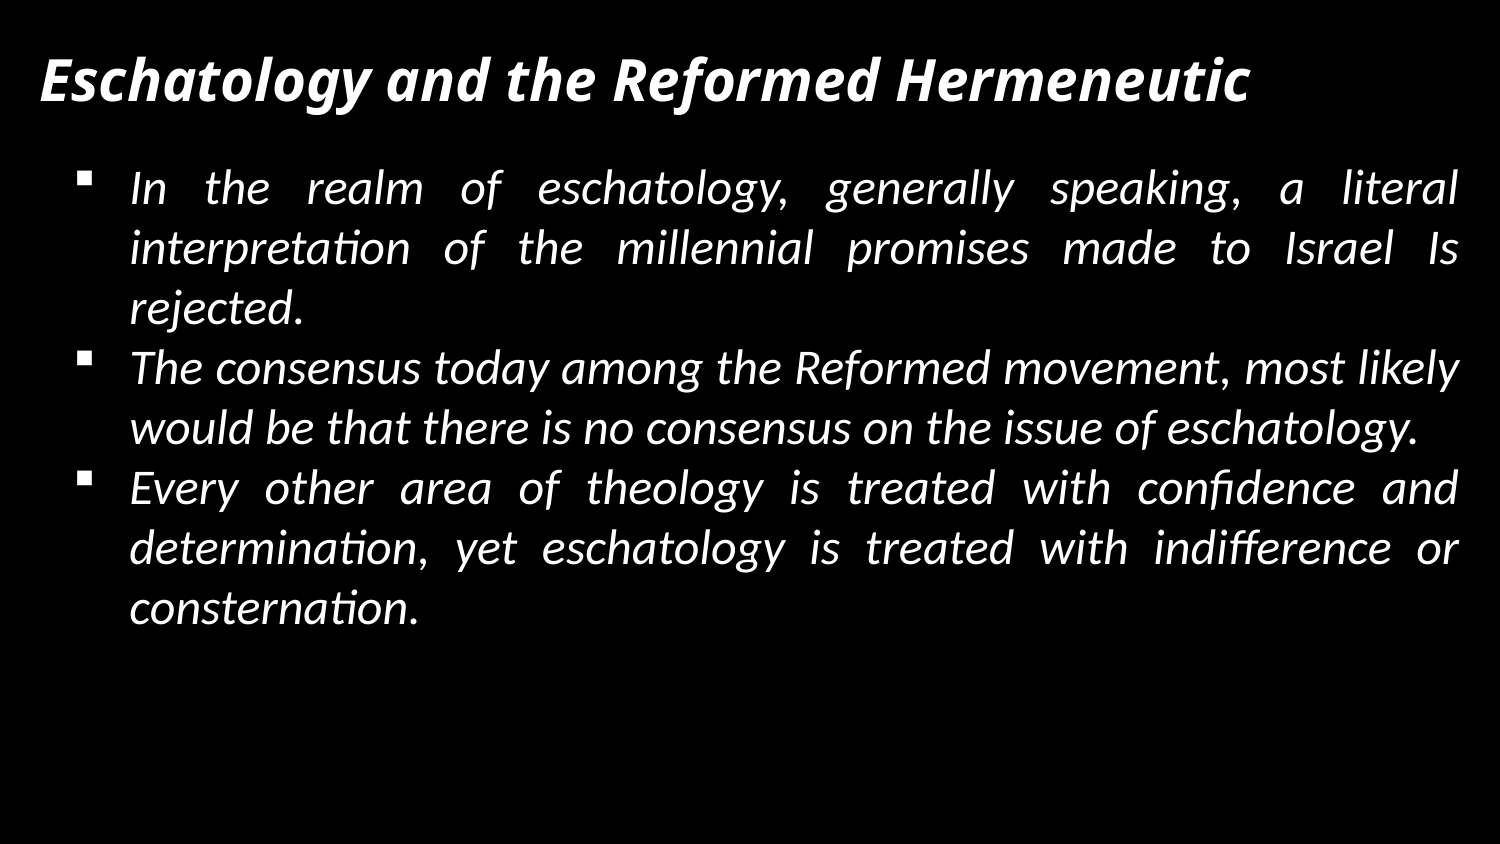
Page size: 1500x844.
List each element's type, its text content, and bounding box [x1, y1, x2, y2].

text_box In the realm of eschatology, generally speaking, a literal interpretation of the millennial promises made to Israel Is rejected. The consensus today among the Reformed movement, most likely would be that there is no consensus on the issue of eschatology. Every other area of theology is treated with confidence and determination, yet eschatology is treated with indifference or consternation. [58, 146, 1475, 642]
text_box Eschatology and the Reformed Hermeneutic [24, 9, 1475, 157]
